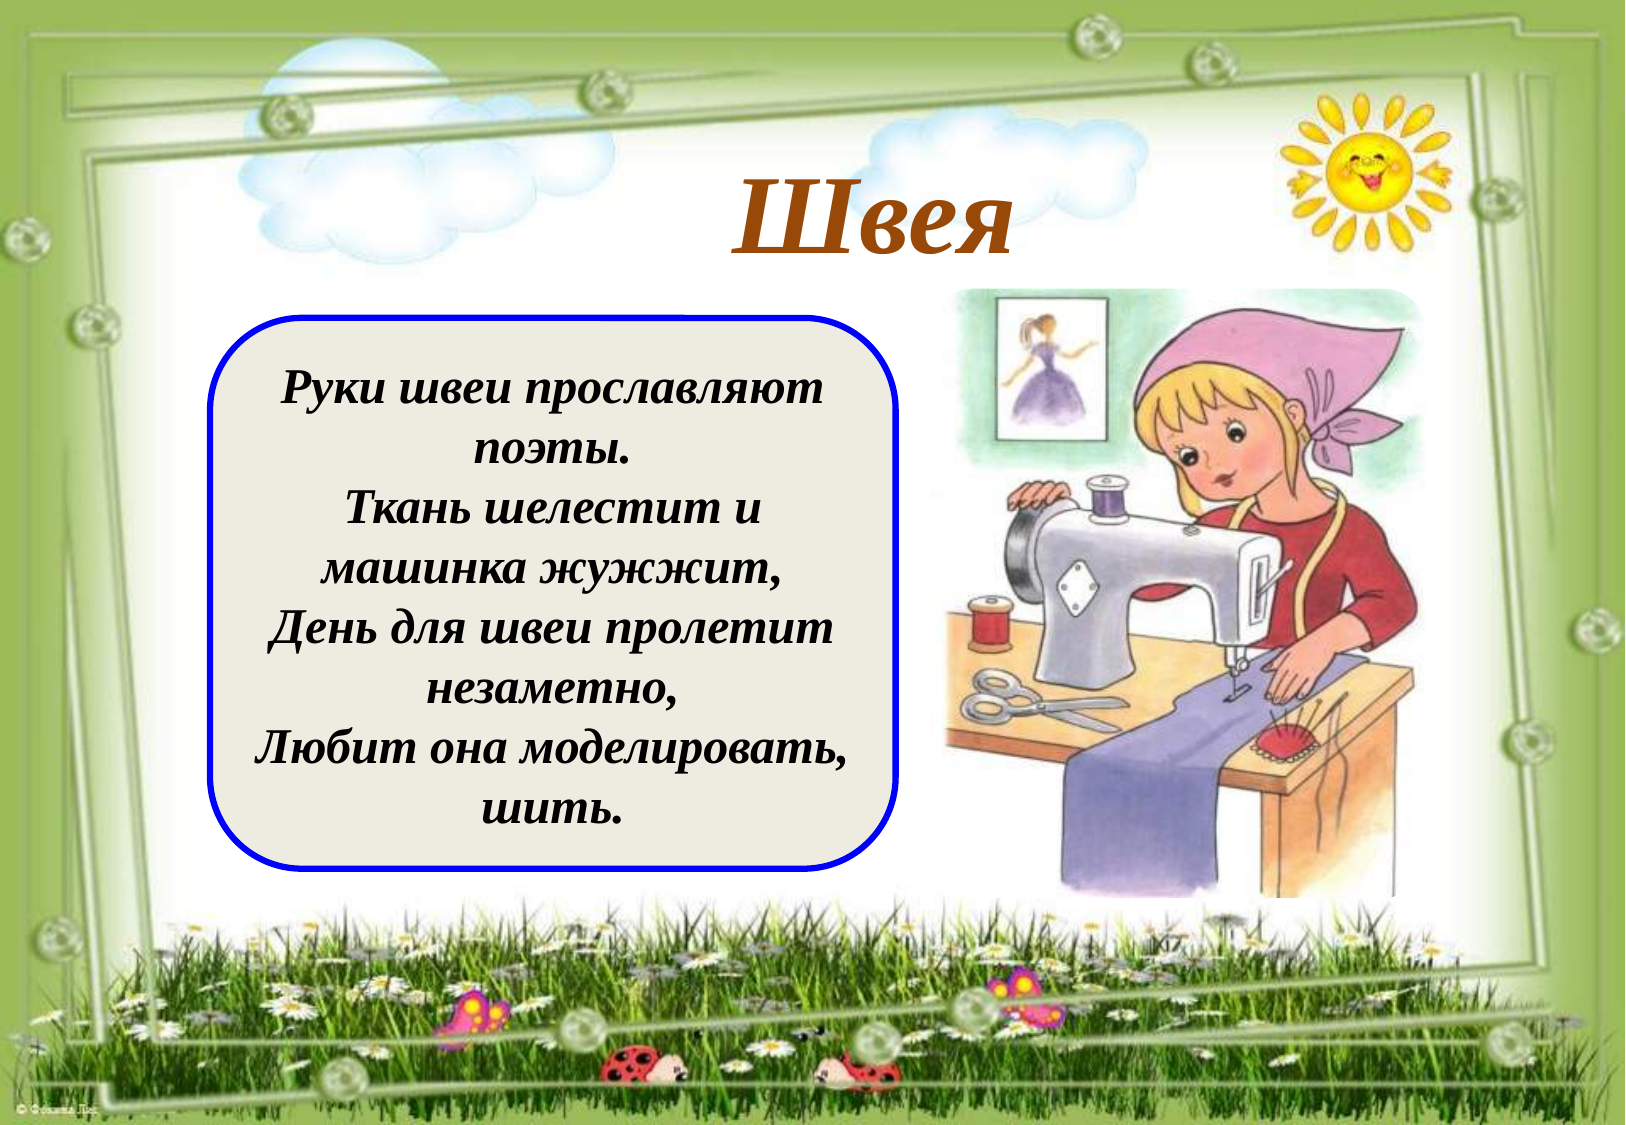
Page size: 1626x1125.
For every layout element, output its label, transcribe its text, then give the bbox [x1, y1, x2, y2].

picture [0, 0, 1626, 1125]
text_box Руки швеи прославляют поэты. Ткань шелестит и машинка жужжит, День для швеи пролетит незаметно, Любит она моделировать, шить. [207, 315, 898, 871]
text_box Швея [658, 133, 1091, 284]
